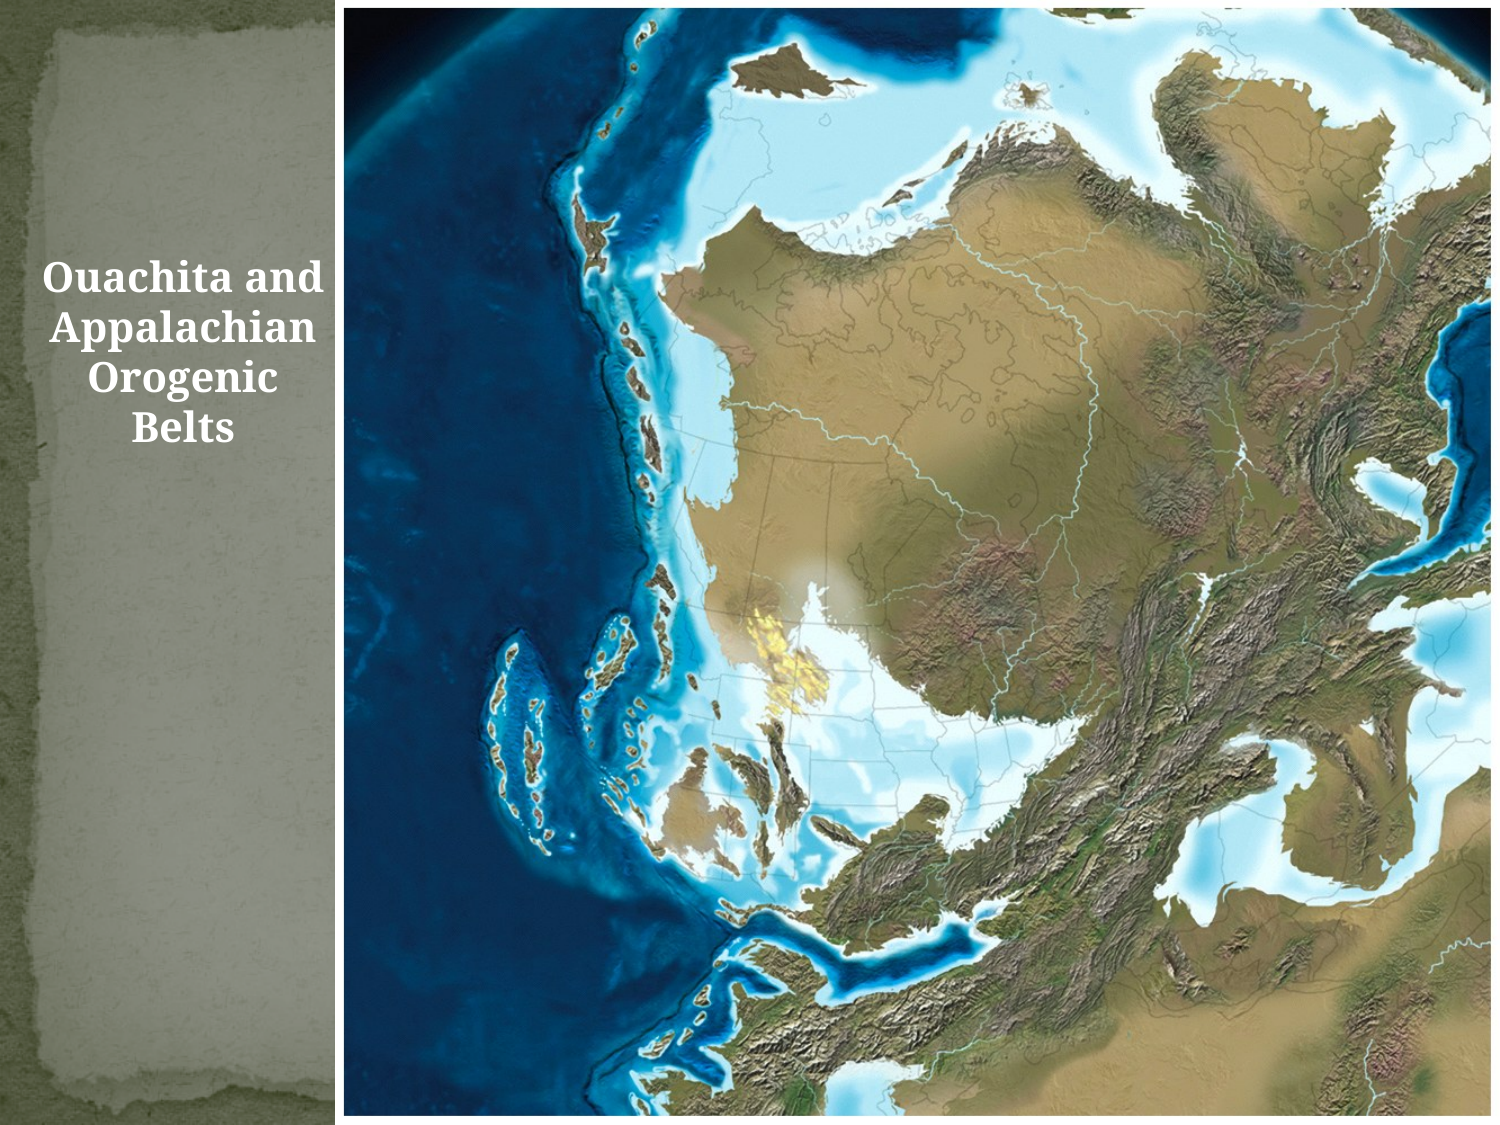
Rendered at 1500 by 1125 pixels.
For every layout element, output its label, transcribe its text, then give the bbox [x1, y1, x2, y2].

text_box Ouachita and Appalachian Orogenic Belts [26, 243, 324, 458]
picture [335, 0, 1500, 1125]
